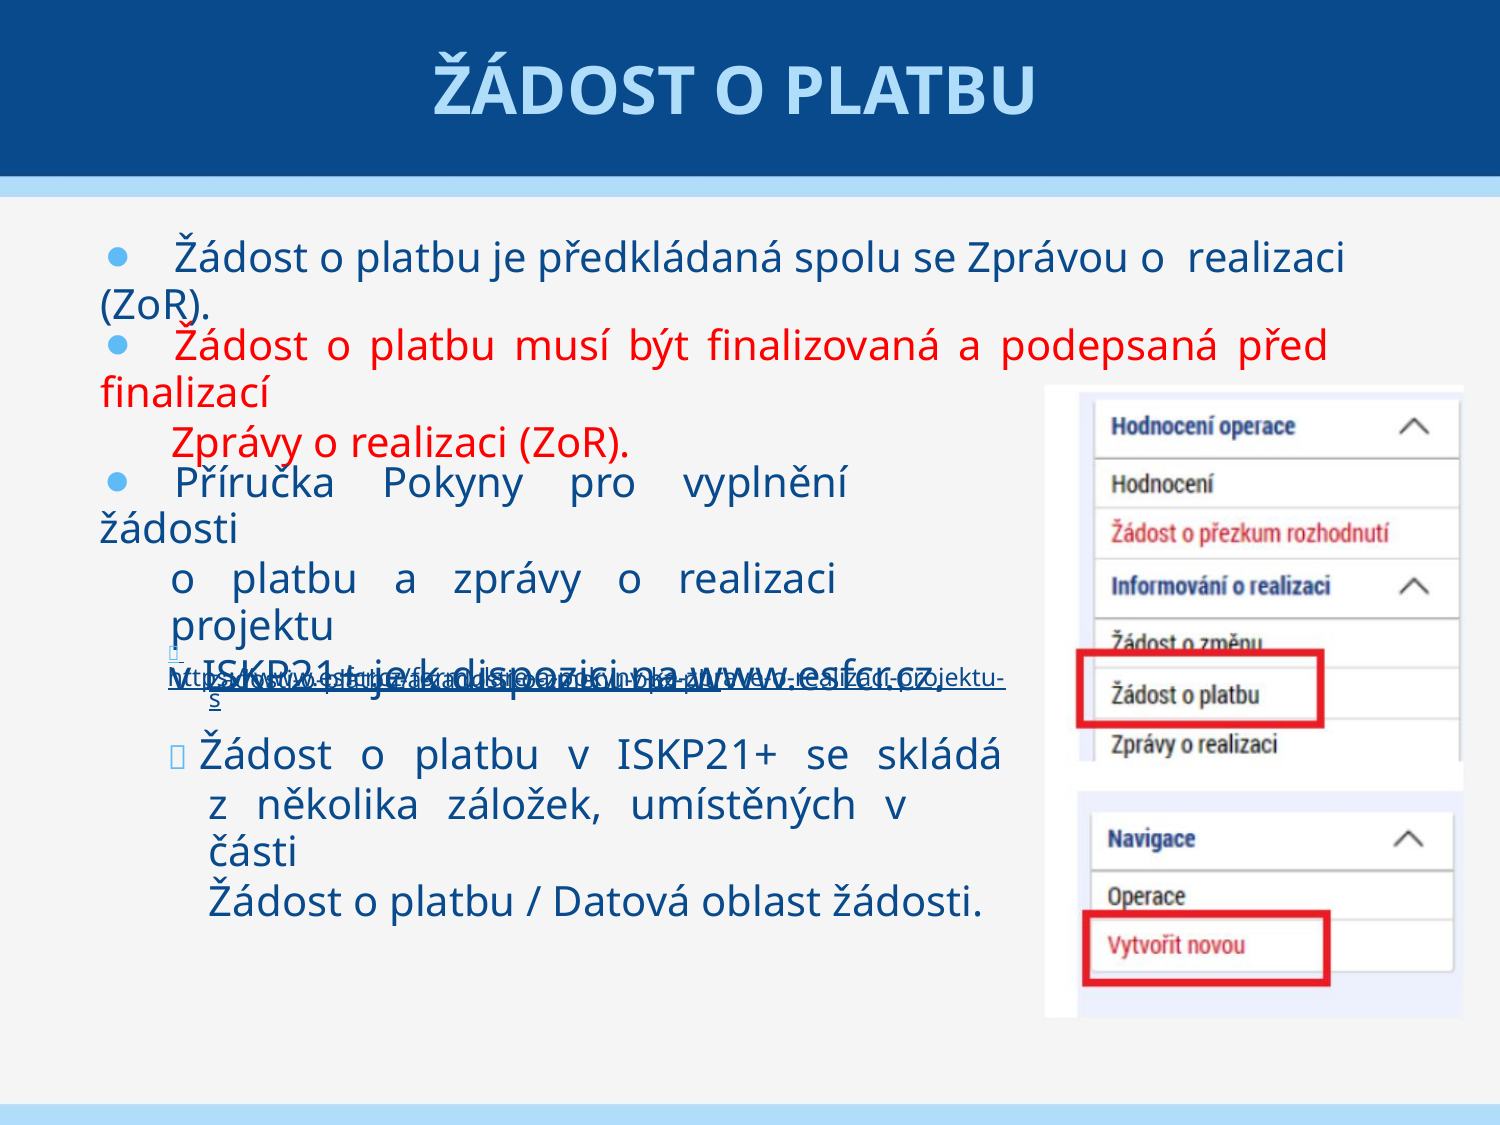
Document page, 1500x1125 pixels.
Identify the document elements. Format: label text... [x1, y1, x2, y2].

text_box ⚫ Příručka Pokyny pro vyplnění žádosti o platbu a zprávy o realizaci projektu v ISKP21+ je k dispozici na www.esfcr.cz. [99, 458, 1023, 699]
text_box  https://www.esfcr.cz/formulare-a-pokyny-ke-zprave-o-realizaci-projektu- [167, 639, 1020, 695]
text_box zadosti-o-platbu-a-zadosti-o-zmenu-opz-plus [209, 669, 731, 698]
text_box ⚫ Žádost o platbu je předkládaná spolu se Zprávou o realizaci (ZoR). [100, 234, 1440, 322]
text_box ŽÁDOST O PLATBU [433, 52, 1092, 128]
text_box ⚫ Žádost o platbu musí být finalizovaná a podepsaná před finalizací Zprávy o realizaci (ZoR). [100, 322, 1472, 466]
text_box [0, 0, 1500, 1125]
text_box  Žádost o platbu v ISKP21+ se skládá z několika záložek, umístěných v části Žádost o platbu / Datová oblast žádosti. [167, 731, 1023, 925]
